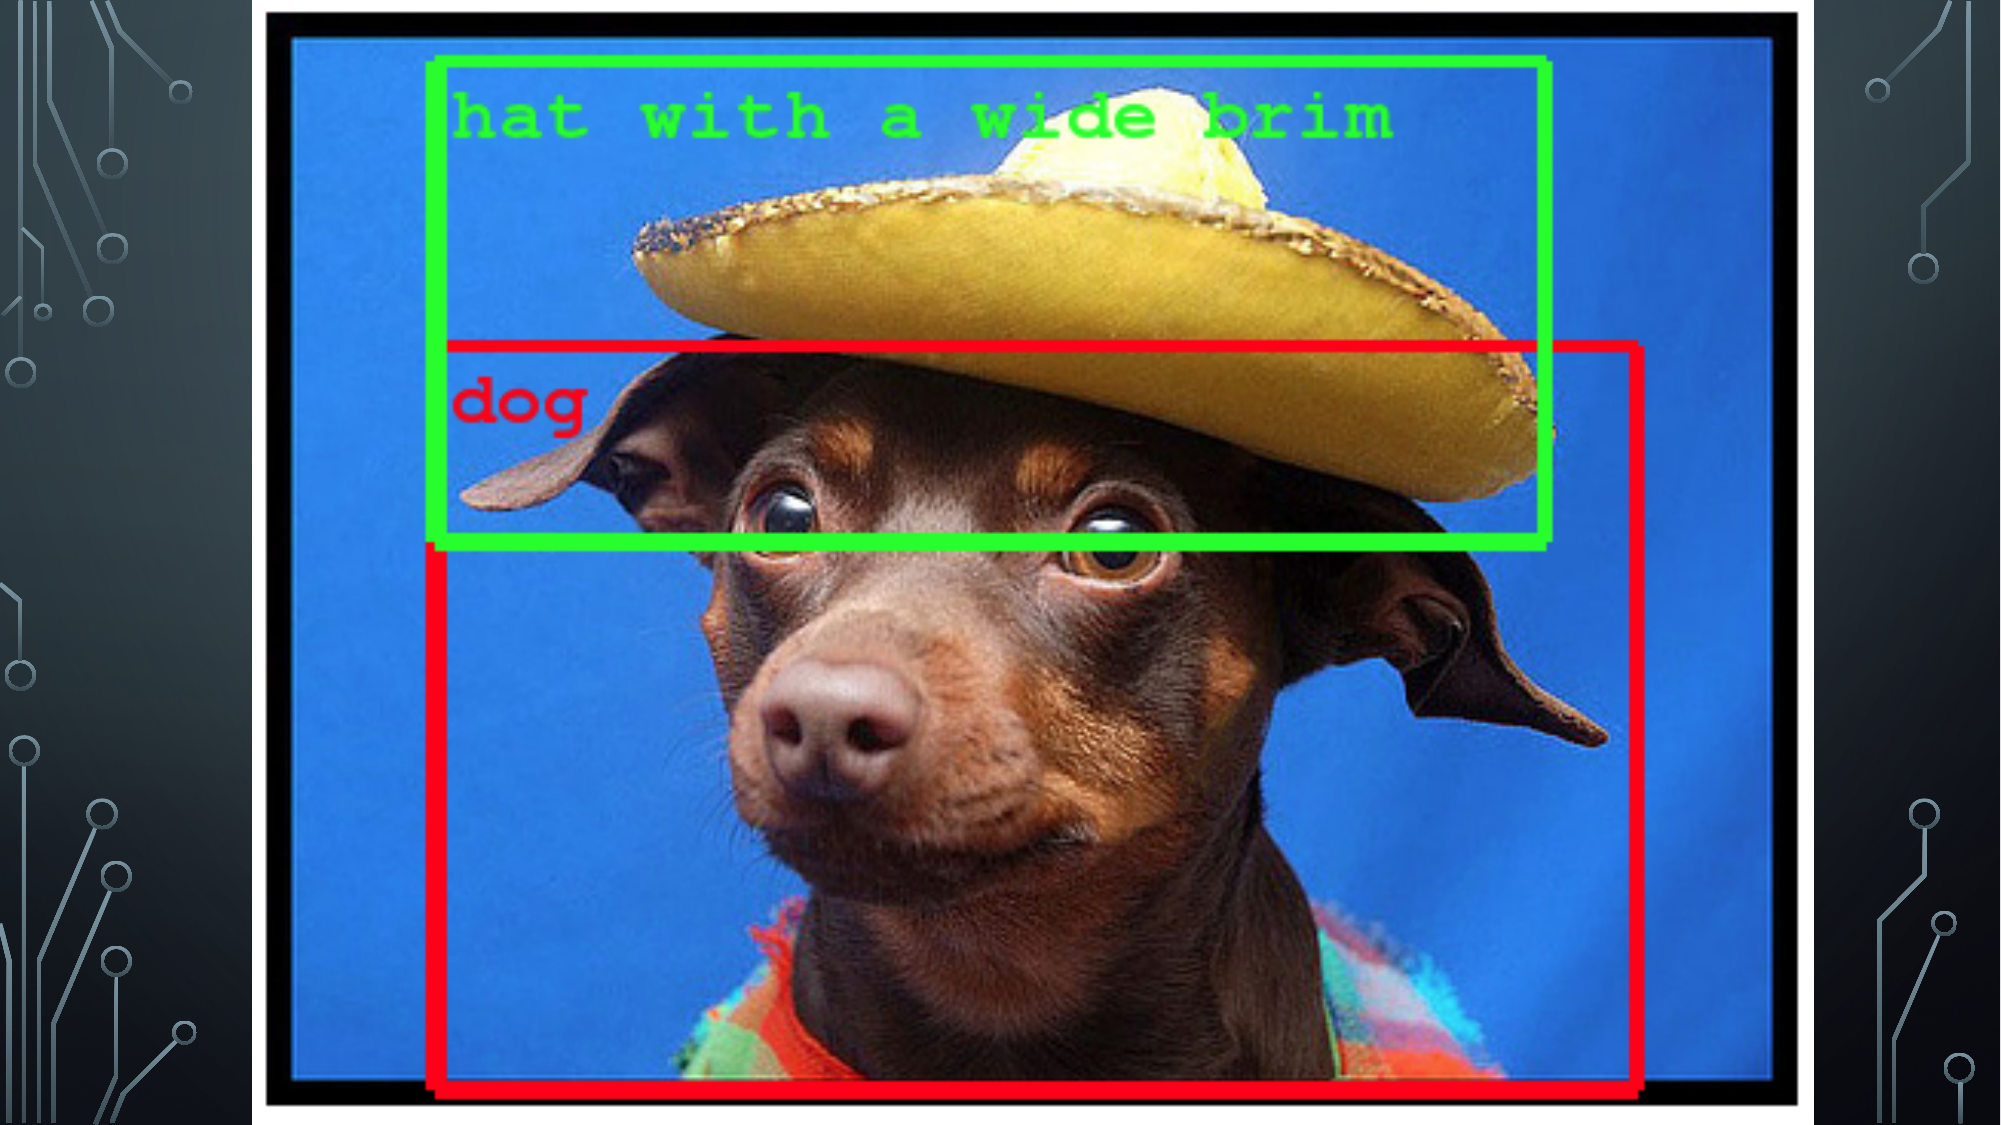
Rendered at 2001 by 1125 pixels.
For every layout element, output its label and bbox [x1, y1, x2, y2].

picture [252, 0, 1814, 1125]
